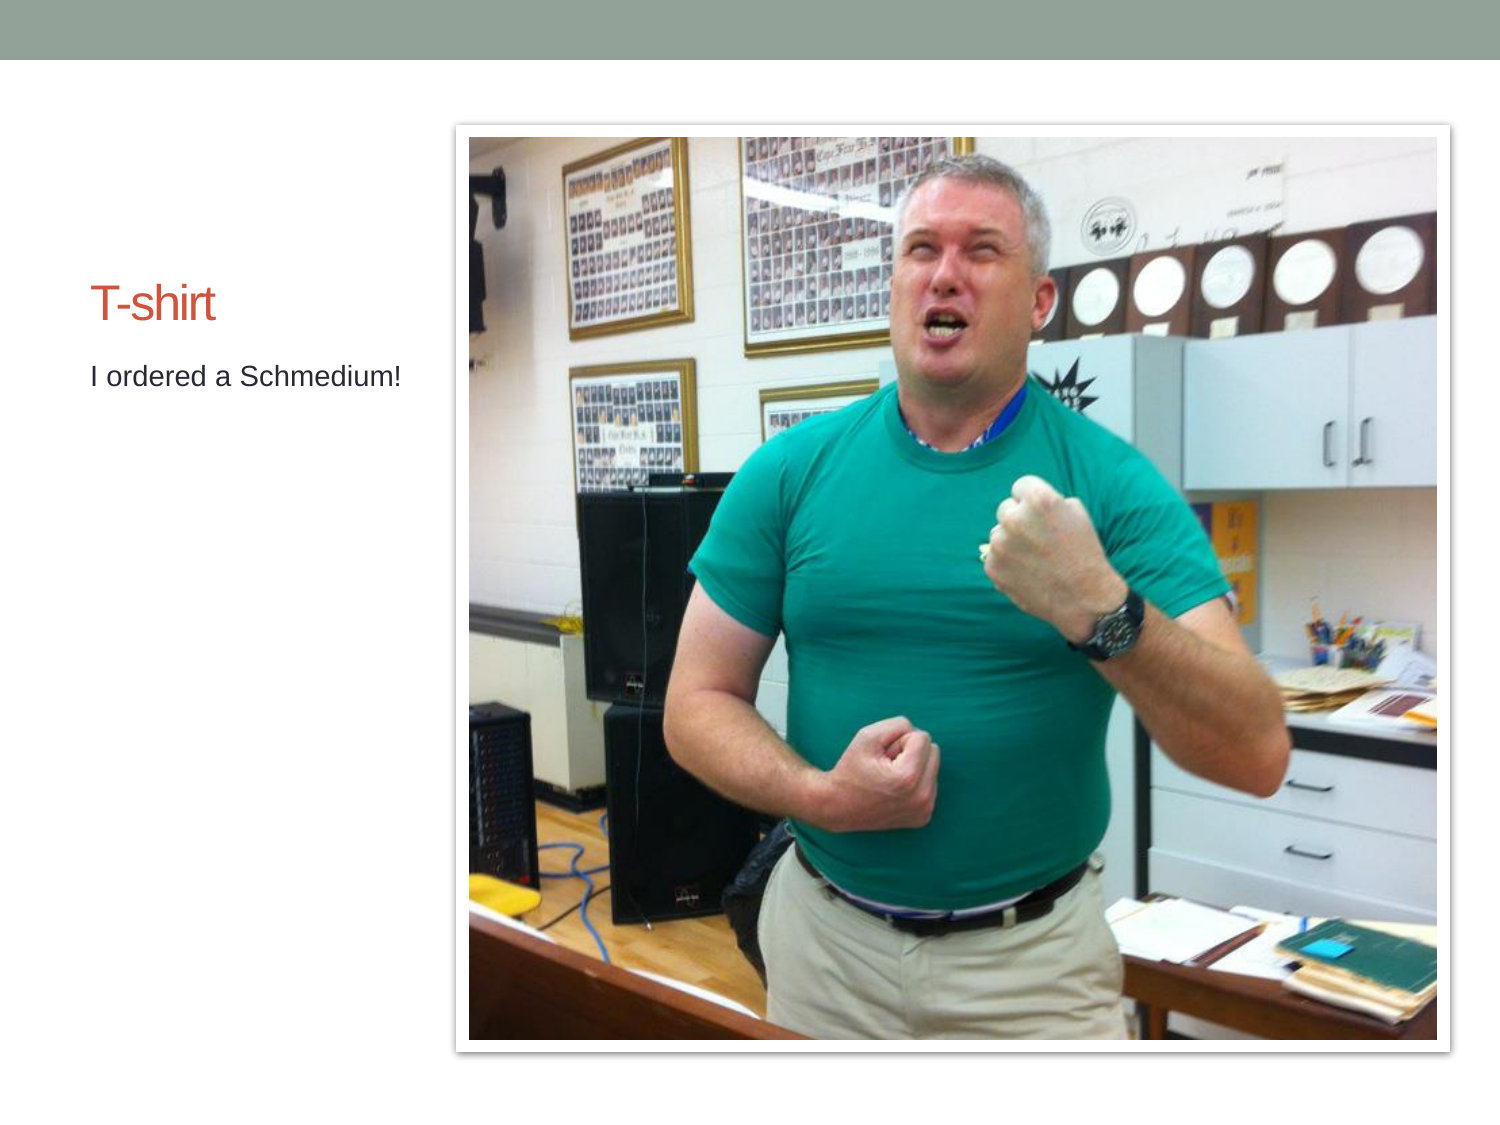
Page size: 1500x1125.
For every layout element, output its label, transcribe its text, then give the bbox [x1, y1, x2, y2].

picture [468, 137, 1438, 1040]
list I ordered a Schmedium! [75, 350, 426, 1046]
title T-shirt [75, 129, 427, 338]
